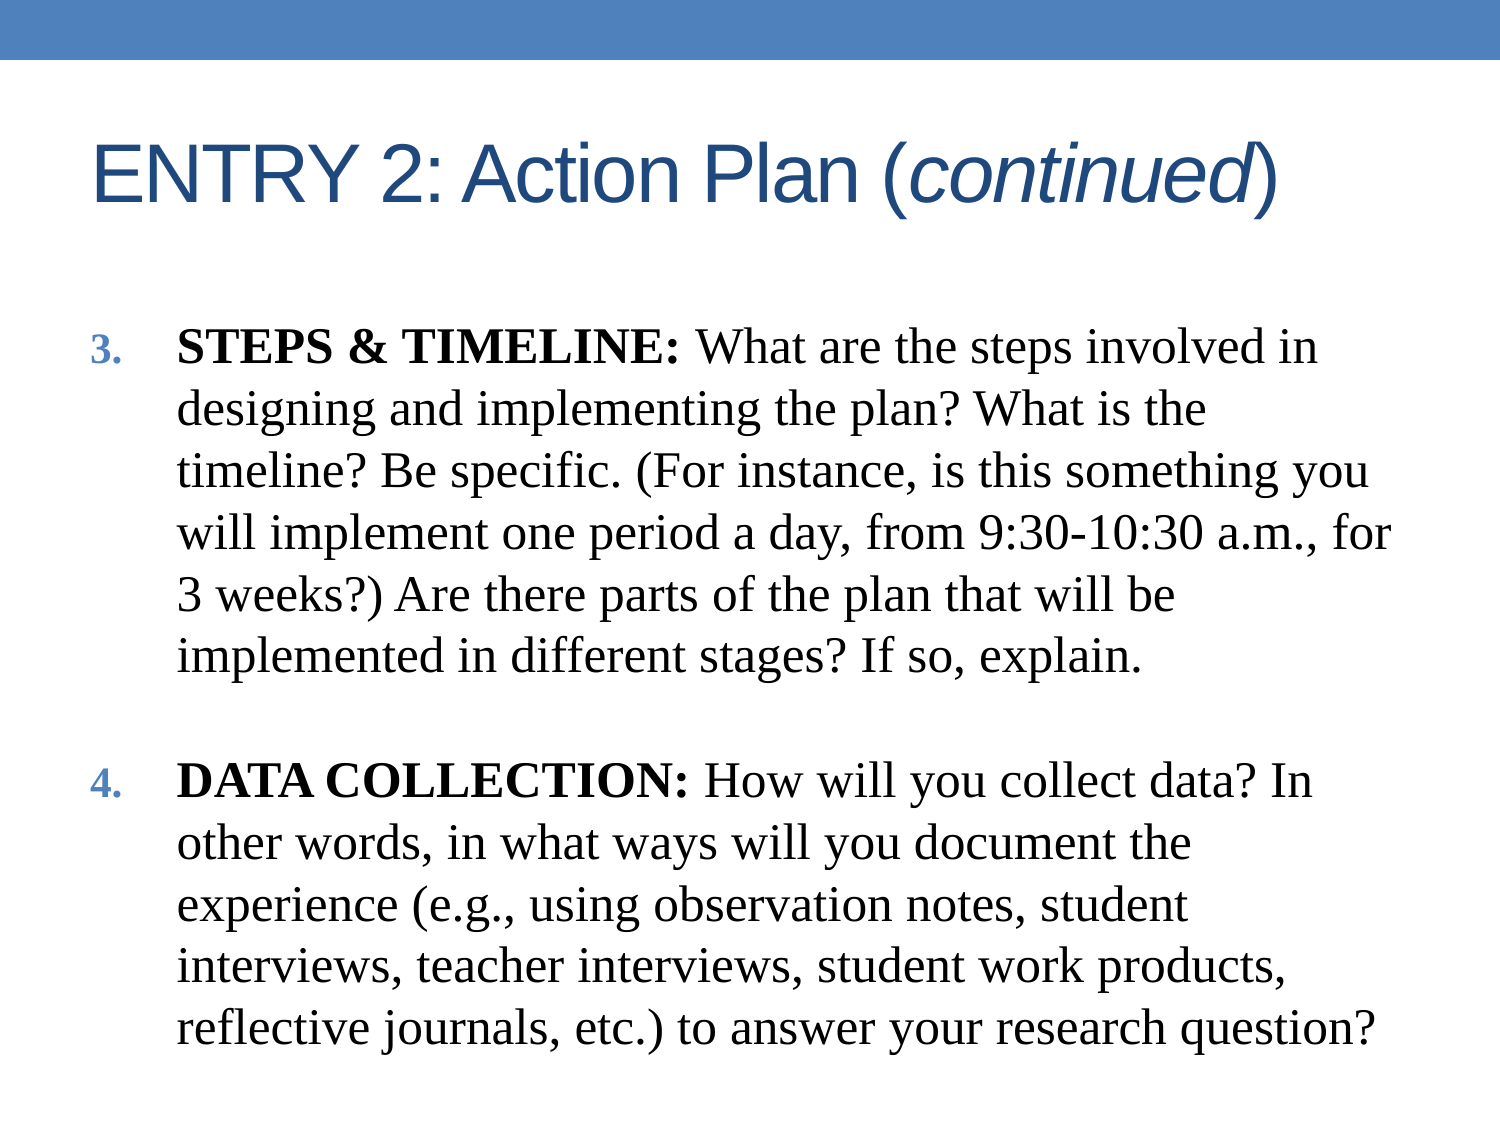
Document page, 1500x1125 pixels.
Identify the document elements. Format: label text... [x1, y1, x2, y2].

title ENTRY 2: Action Plan (continued) [75, 87, 1425, 237]
list STEPS & TIMELINE: What are the steps involved in designing and implementing the plan? What is the timeline? Be specific. (For instance, is this something you will implement one period a day, from 9:30-10:30 a.m., for 3 weeks?) Are there parts of the plan that will be implemented in different stages? If so, explain. DATA COLLECTION: How will you collect data? In other words, in what ways will you document the experience (e.g., using observation notes, student interviews, teacher interviews, student work products, reflective journals, etc.) to answer your research question? [75, 237, 1425, 1075]
